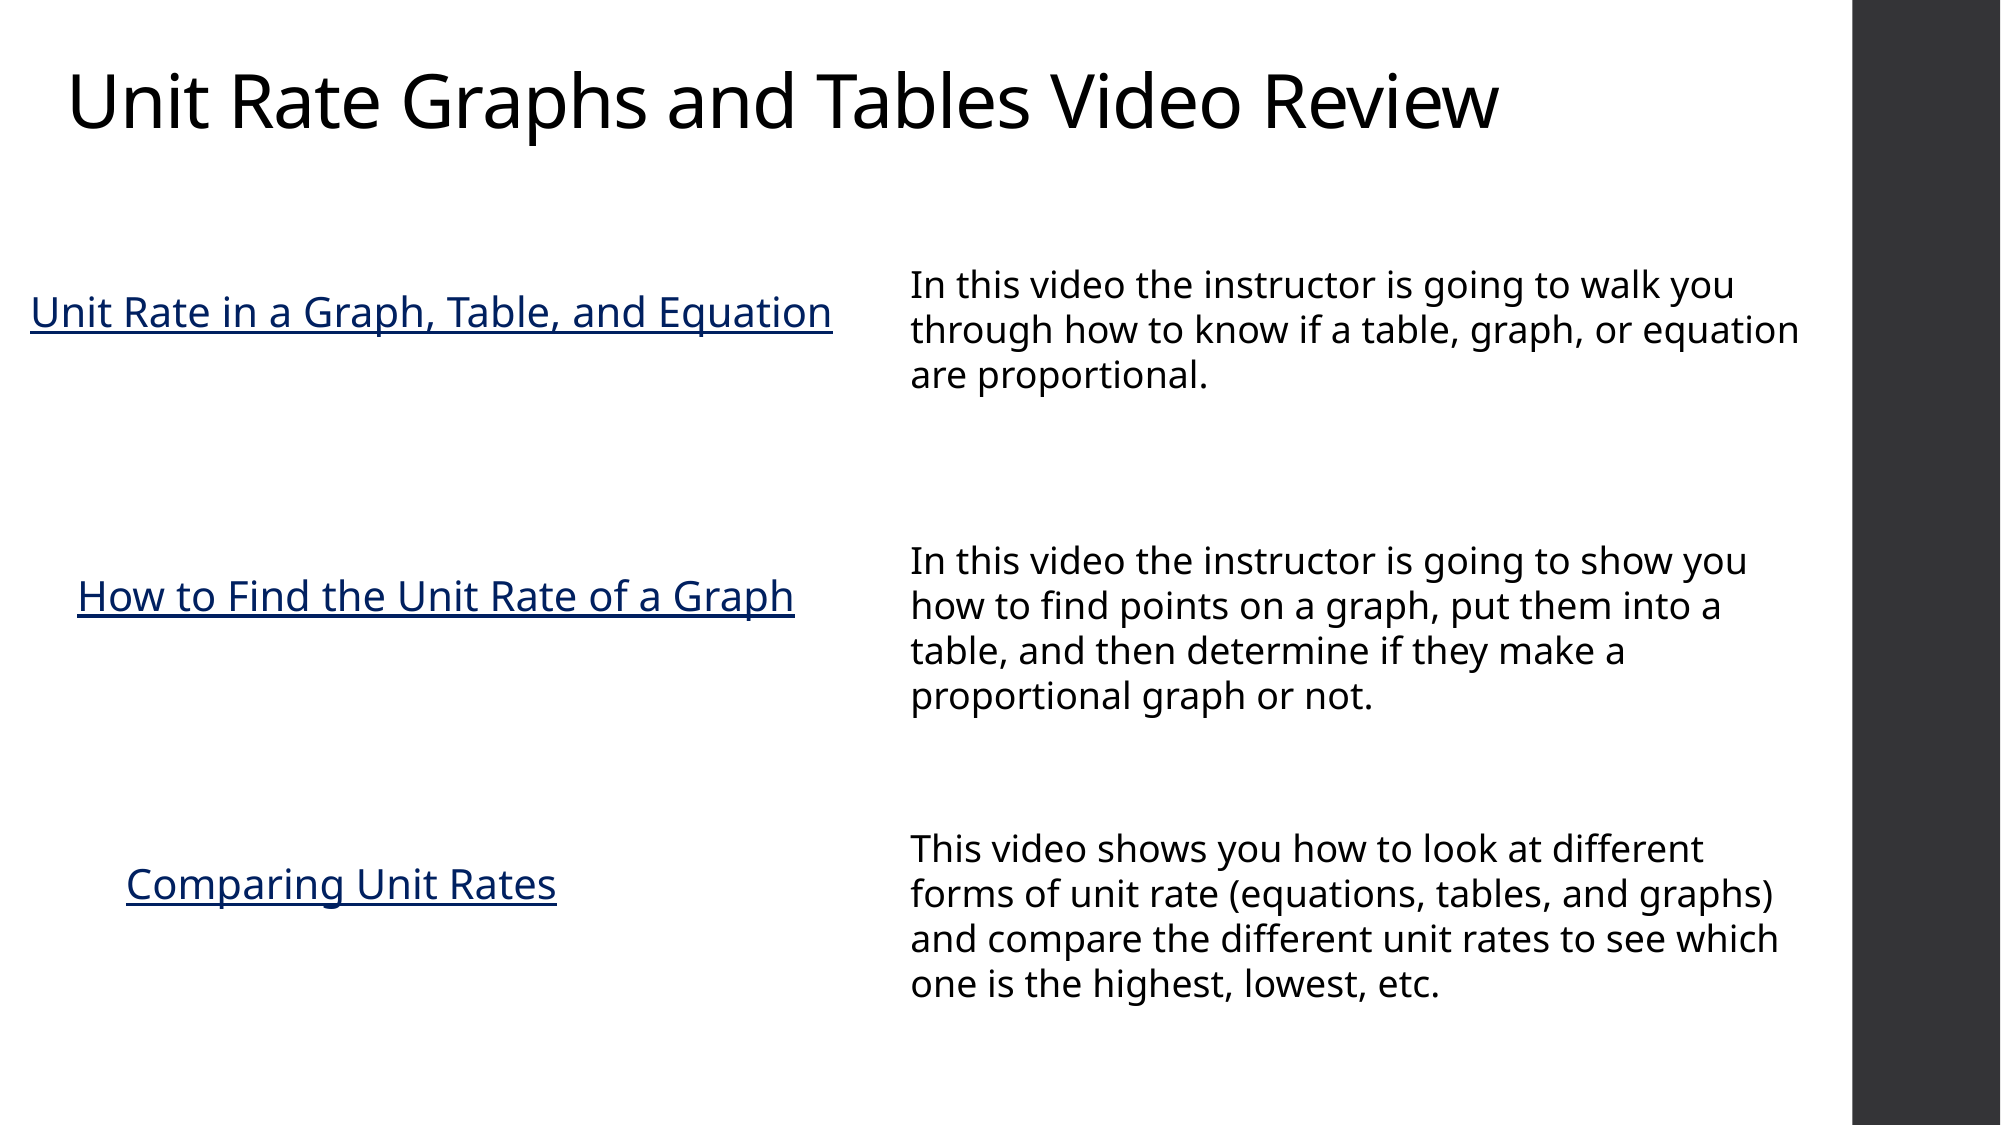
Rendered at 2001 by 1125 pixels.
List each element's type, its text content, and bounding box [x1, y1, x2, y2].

text_box In this video the instructor is going to show you how to find points on a graph, put them into a table, and then determine if they make a proportional graph or not. [895, 529, 1812, 724]
text_box Comparing Unit Rates [111, 850, 896, 923]
text_box This video shows you how to look at different forms of unit rate (equations, tables, and graphs) and compare the different unit rates to see which one is the highest, lowest, etc. [895, 817, 1812, 1013]
text_box How to Find the Unit Rate of a Graph [62, 562, 847, 634]
title Unit Rate Graphs and Tables Video Review [51, 0, 1642, 153]
text_box Unit Rate in a Graph, Table, and Equation [15, 278, 896, 350]
text_box In this video the instructor is going to walk you through how to know if a table, graph, or equation are proportional. [895, 253, 1842, 403]
